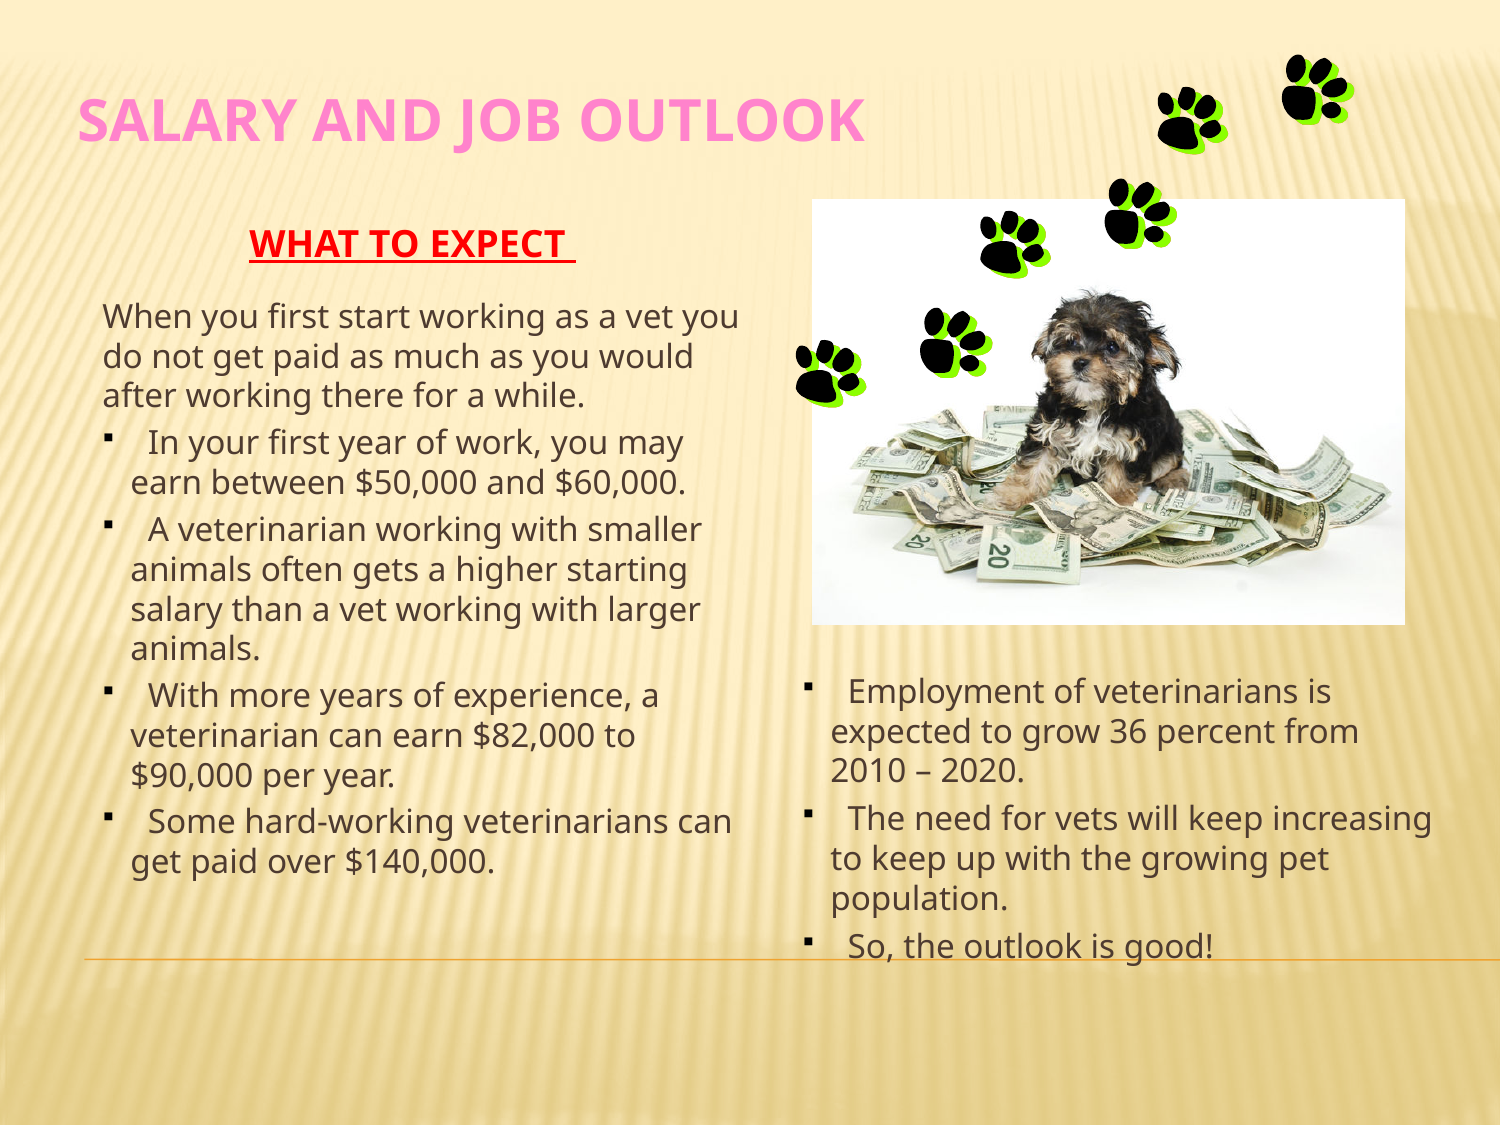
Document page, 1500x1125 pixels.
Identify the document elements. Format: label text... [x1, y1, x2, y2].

title Salary and job outlook [62, 75, 1438, 161]
text_box WHAT TO EXPECT [224, 212, 600, 273]
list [754, 169, 1388, 299]
list When you first start working as a vet you do not get paid as much as you would after working there for a while. In your first year of work, you may earn between $50,000 and $60,000. A veterinarian working with smaller animals often gets a higher starting salary than a vet working with larger animals. With more years of experience, a veterinarian can earn $82,000 to $90,000 per year. Some hard-working veterinarians can get paid over $140,000. [87, 287, 763, 938]
text_box Employment of veterinarians is expected to grow 36 percent from 2010 – 2020. The need for vets will keep increasing to keep up with the growing pet population. So, the outlook is good! [787, 662, 1450, 1018]
picture [812, 199, 1406, 626]
